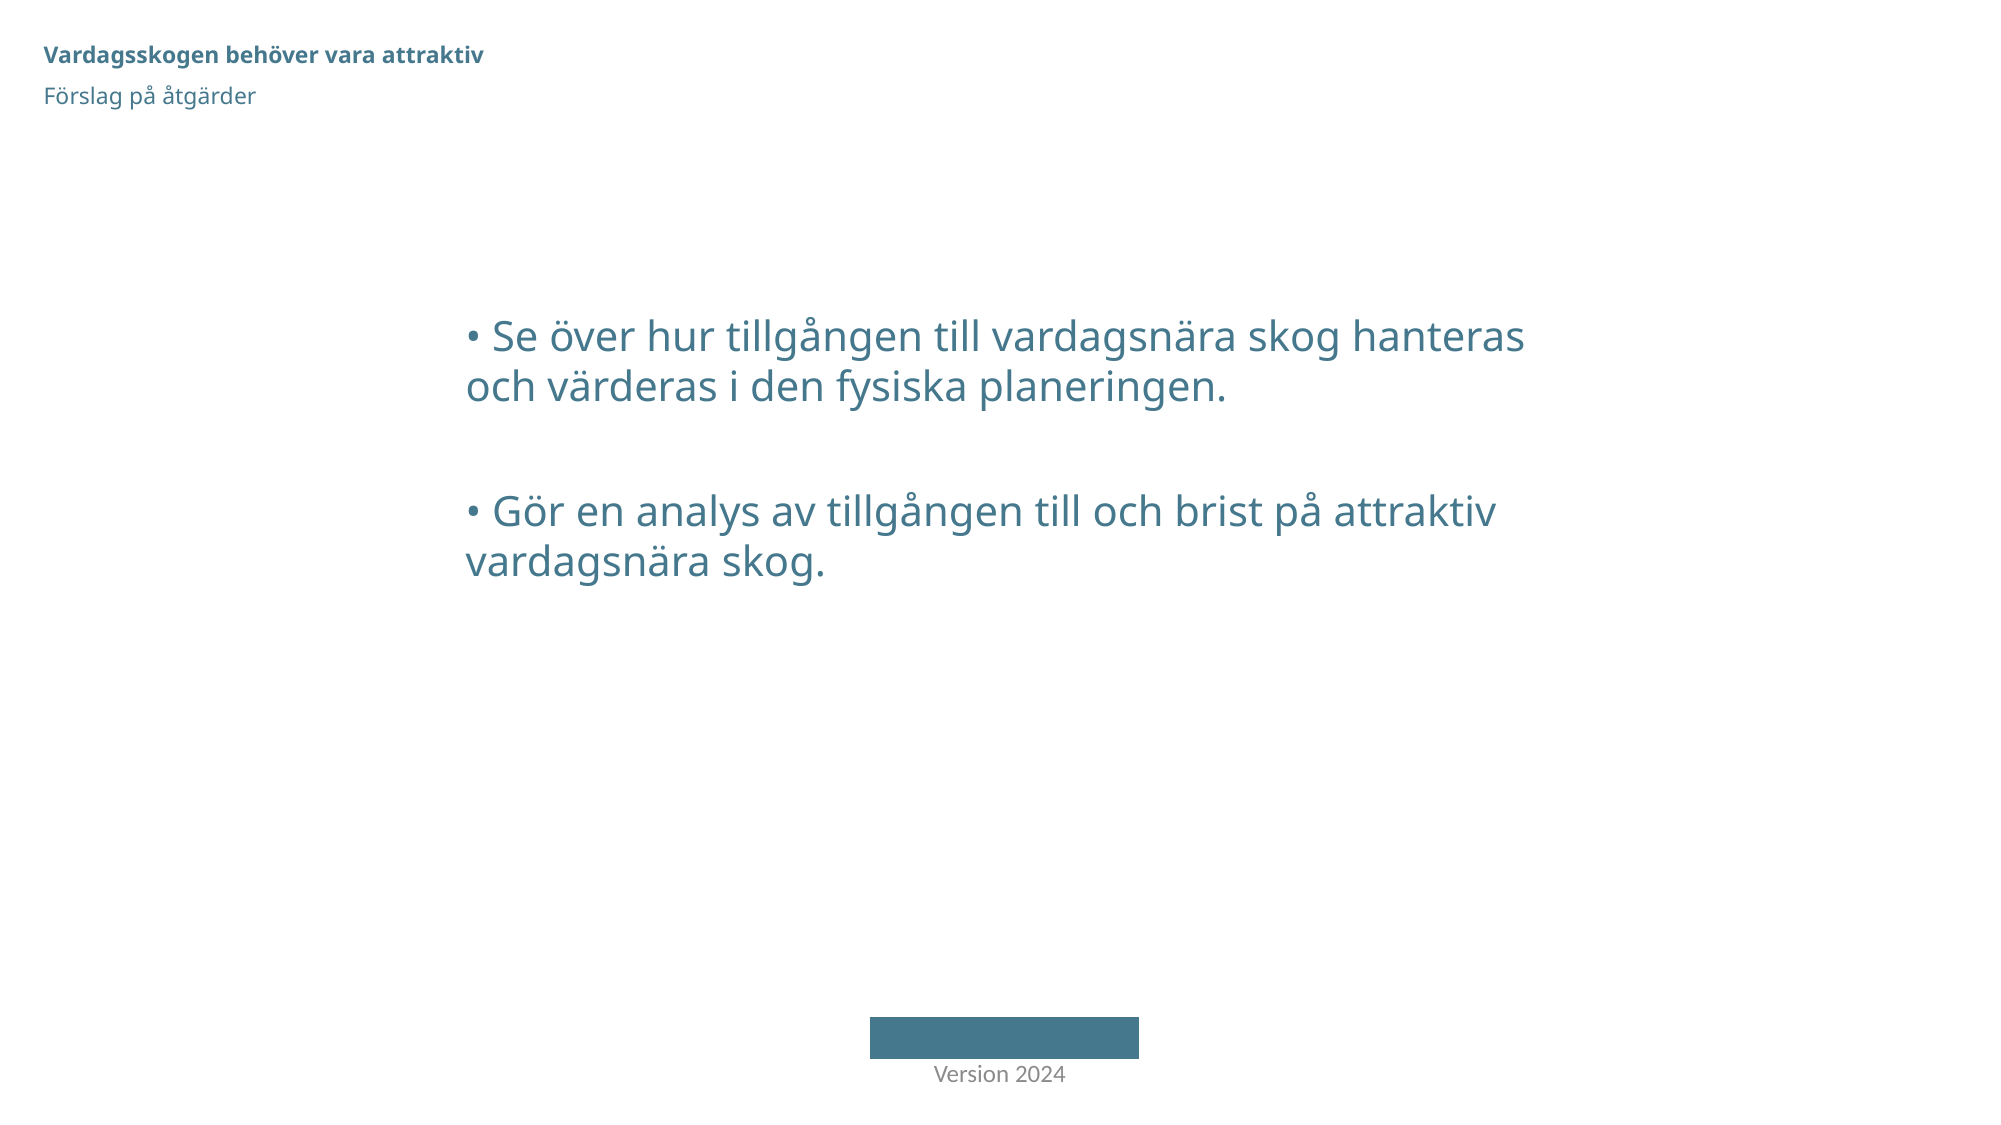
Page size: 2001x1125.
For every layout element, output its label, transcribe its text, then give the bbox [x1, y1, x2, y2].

text_box Vardagsskogen behöver vara attraktiv Förslag på åtgärder [28, 19, 531, 117]
text_box • Se över hur tillgången till vardagsnära skog hanteras och värderas i den fysiska planeringen. • Gör en analys av tillgången till och brist på attraktiv vardagsnära skog. [450, 302, 1590, 718]
footer Version 2024 [662, 1042, 1338, 1103]
